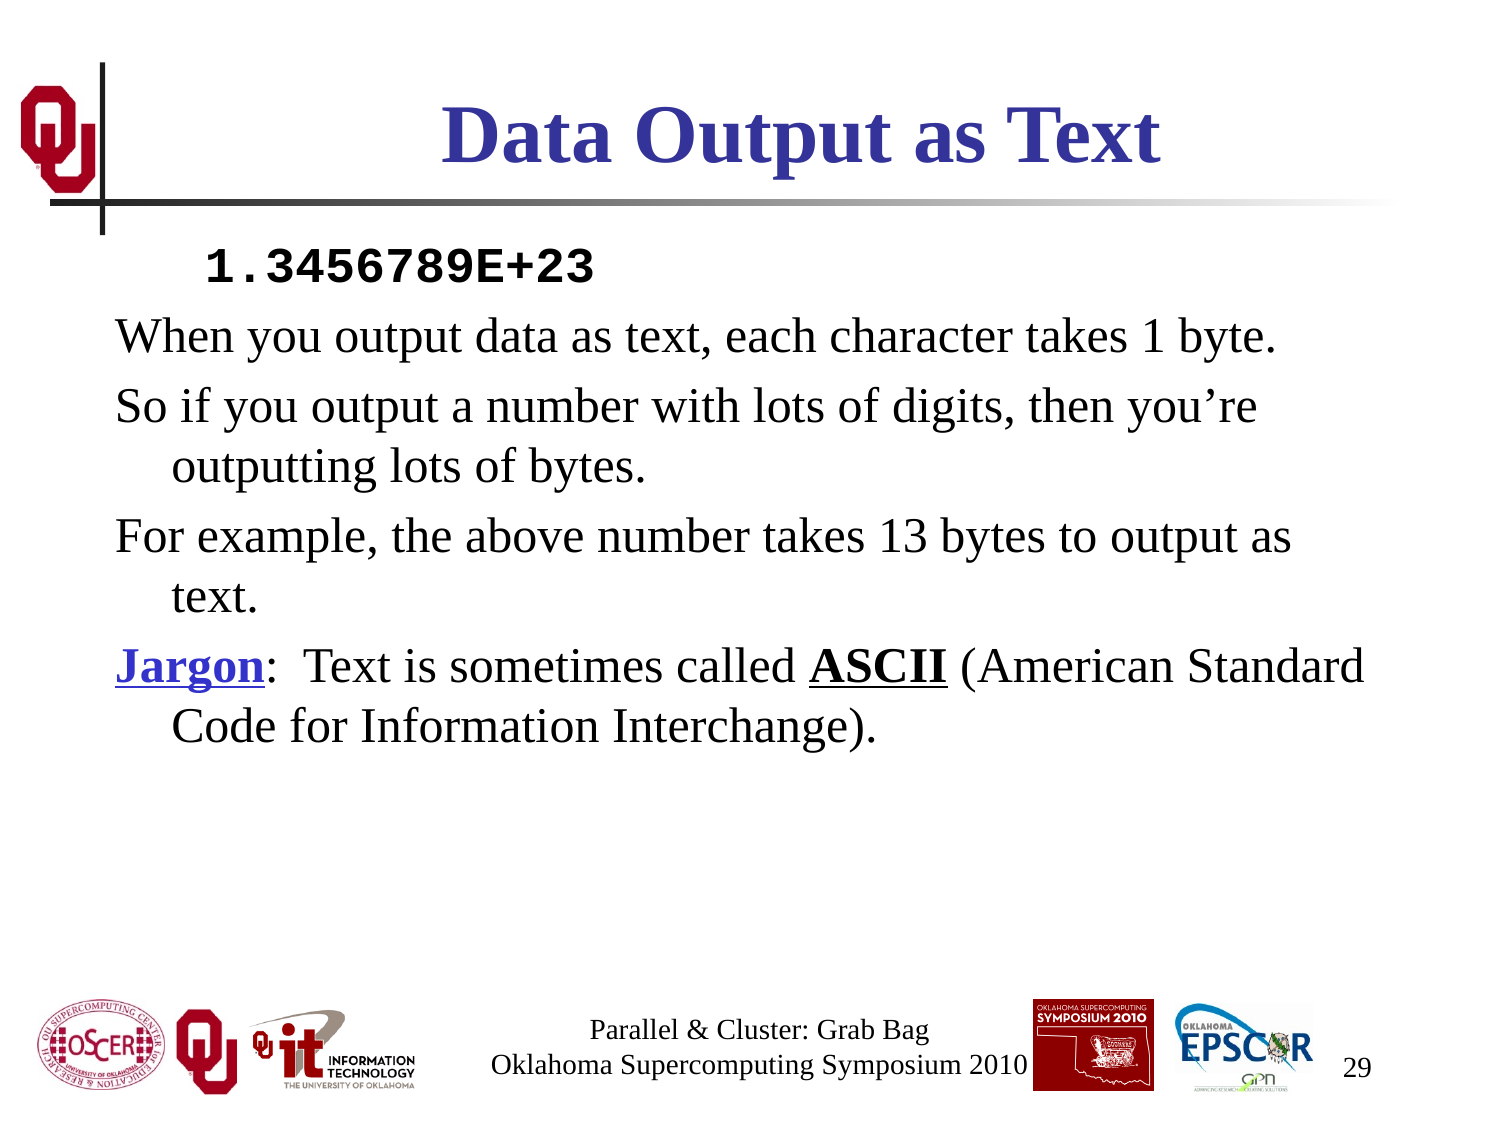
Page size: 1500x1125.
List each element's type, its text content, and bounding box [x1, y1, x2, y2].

picture [1175, 1003, 1313, 1015]
picture [37, 999, 165, 1090]
picture [18, 83, 97, 196]
picture [1187, 1091, 1294, 1098]
picture [174, 999, 425, 1099]
picture [1188, 1011, 1216, 1015]
footer Parallel & Cluster: Grab Bag Oklahoma Supercomputing Symposium 2010 [431, 1012, 1088, 1088]
slide_number 29 [1174, 1015, 1388, 1091]
list 1.3456789E+23 When you output data as text, each character takes 1 byte. So if you output a number with lots of digits, then you’re outputting lots of bytes. For example, the above number takes 13 bytes to output as text. Jargon: Text is sometimes called ASCII (American Standard Code for Information Interchange). [99, 224, 1401, 988]
title Data Output as Text [162, 74, 1442, 187]
